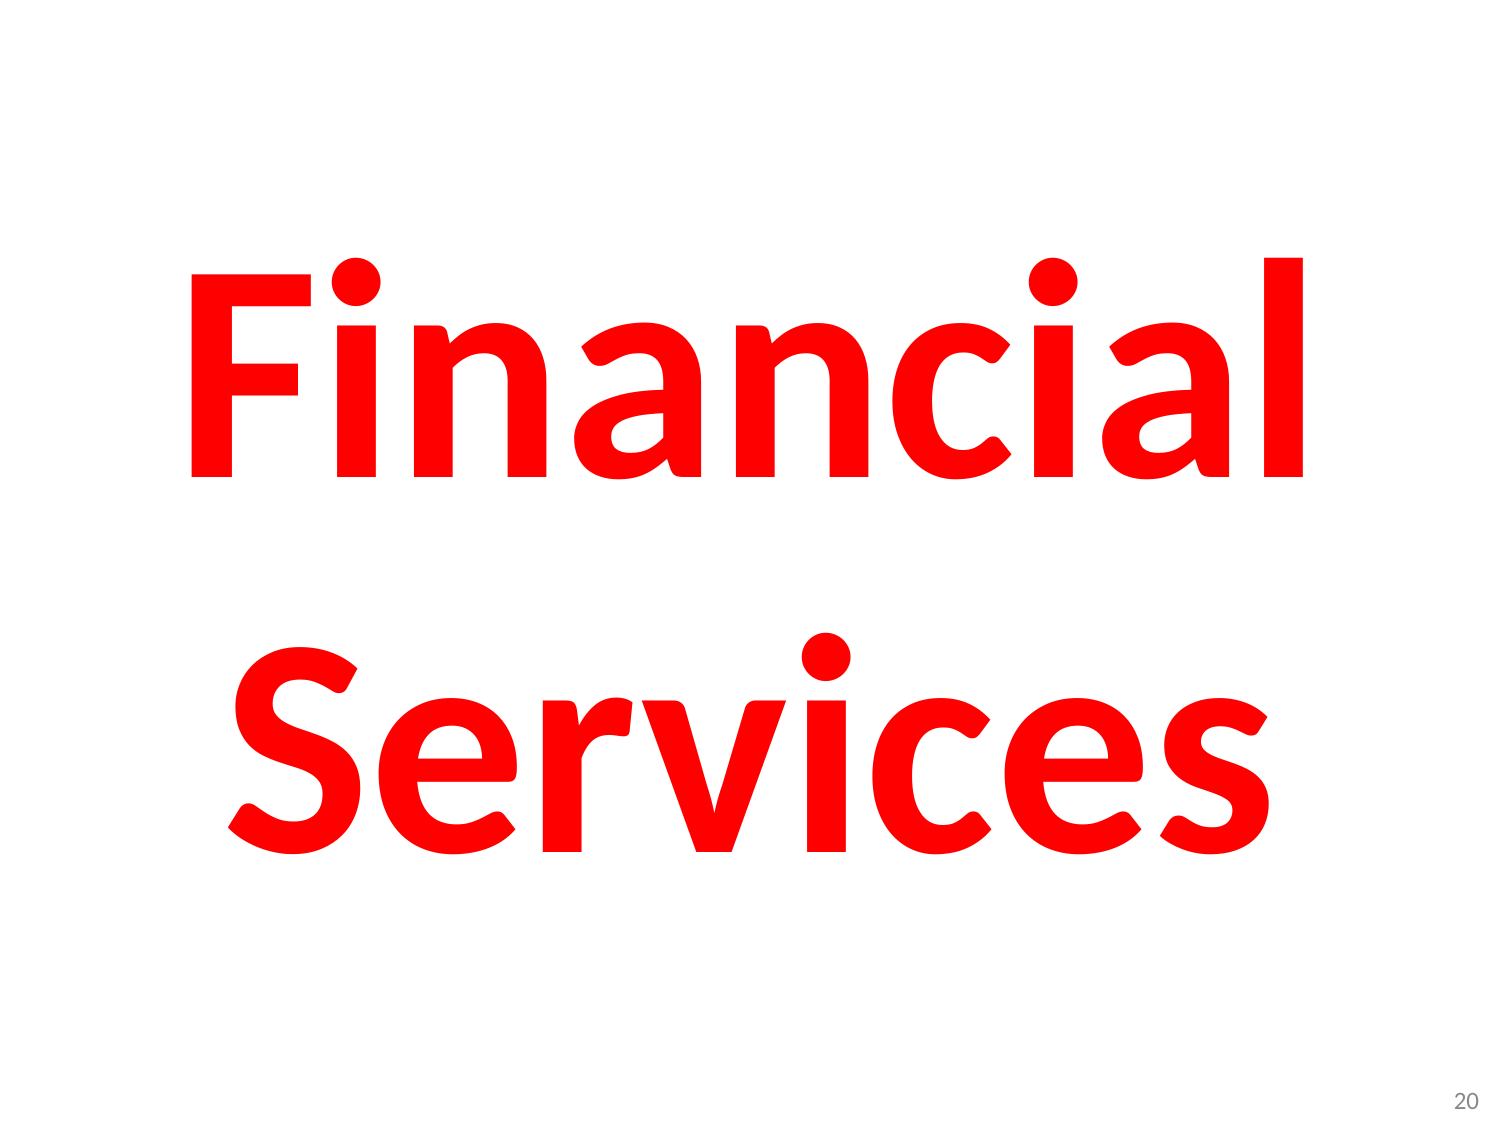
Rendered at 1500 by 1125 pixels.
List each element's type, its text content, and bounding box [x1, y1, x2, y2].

title Financial Services [75, 45, 1425, 1035]
slide_number 20 [1144, 1069, 1495, 1125]
